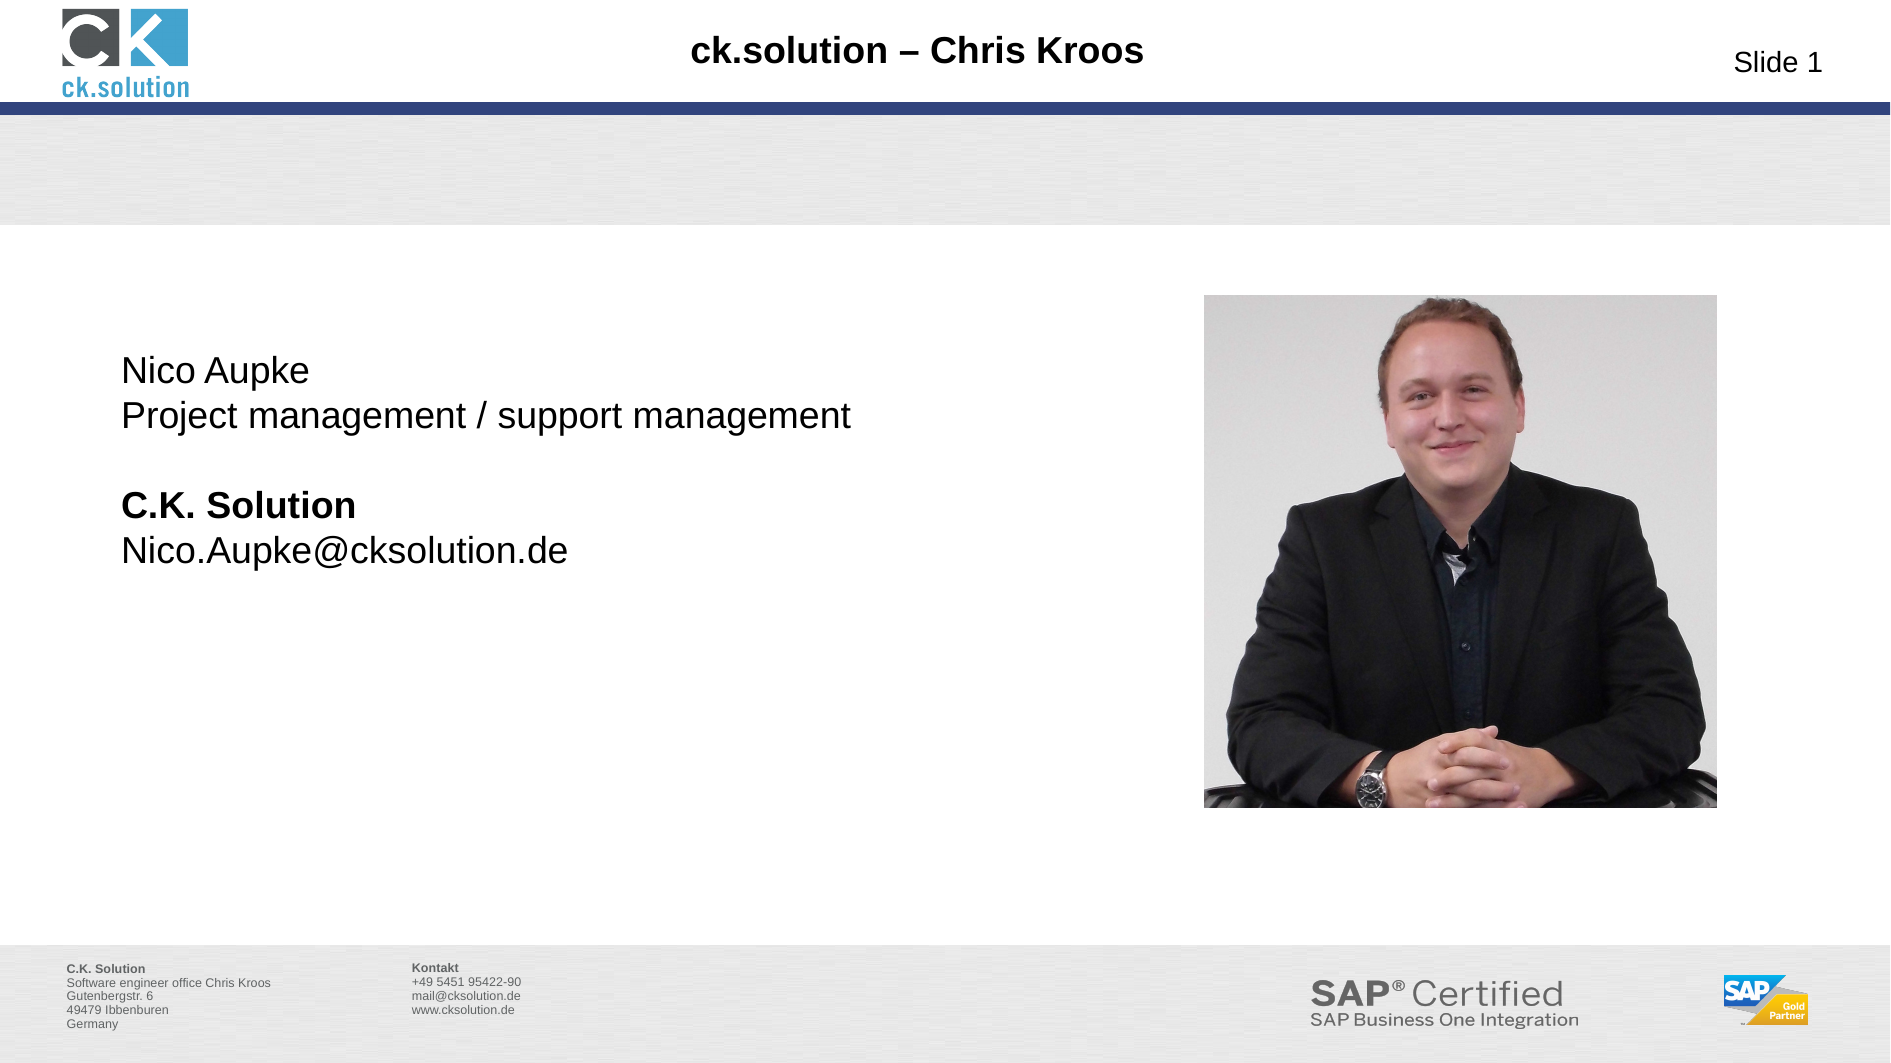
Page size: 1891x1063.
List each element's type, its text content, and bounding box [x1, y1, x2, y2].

slide_number Slide 1 [1594, 36, 1838, 92]
text_box Nico Aupke Project management / support management C.K. Solution Nico.Aupke@cksolution.de [106, 339, 1075, 714]
picture [0, 0, 1891, 225]
picture [1204, 295, 1717, 808]
picture [0, 945, 1891, 1063]
